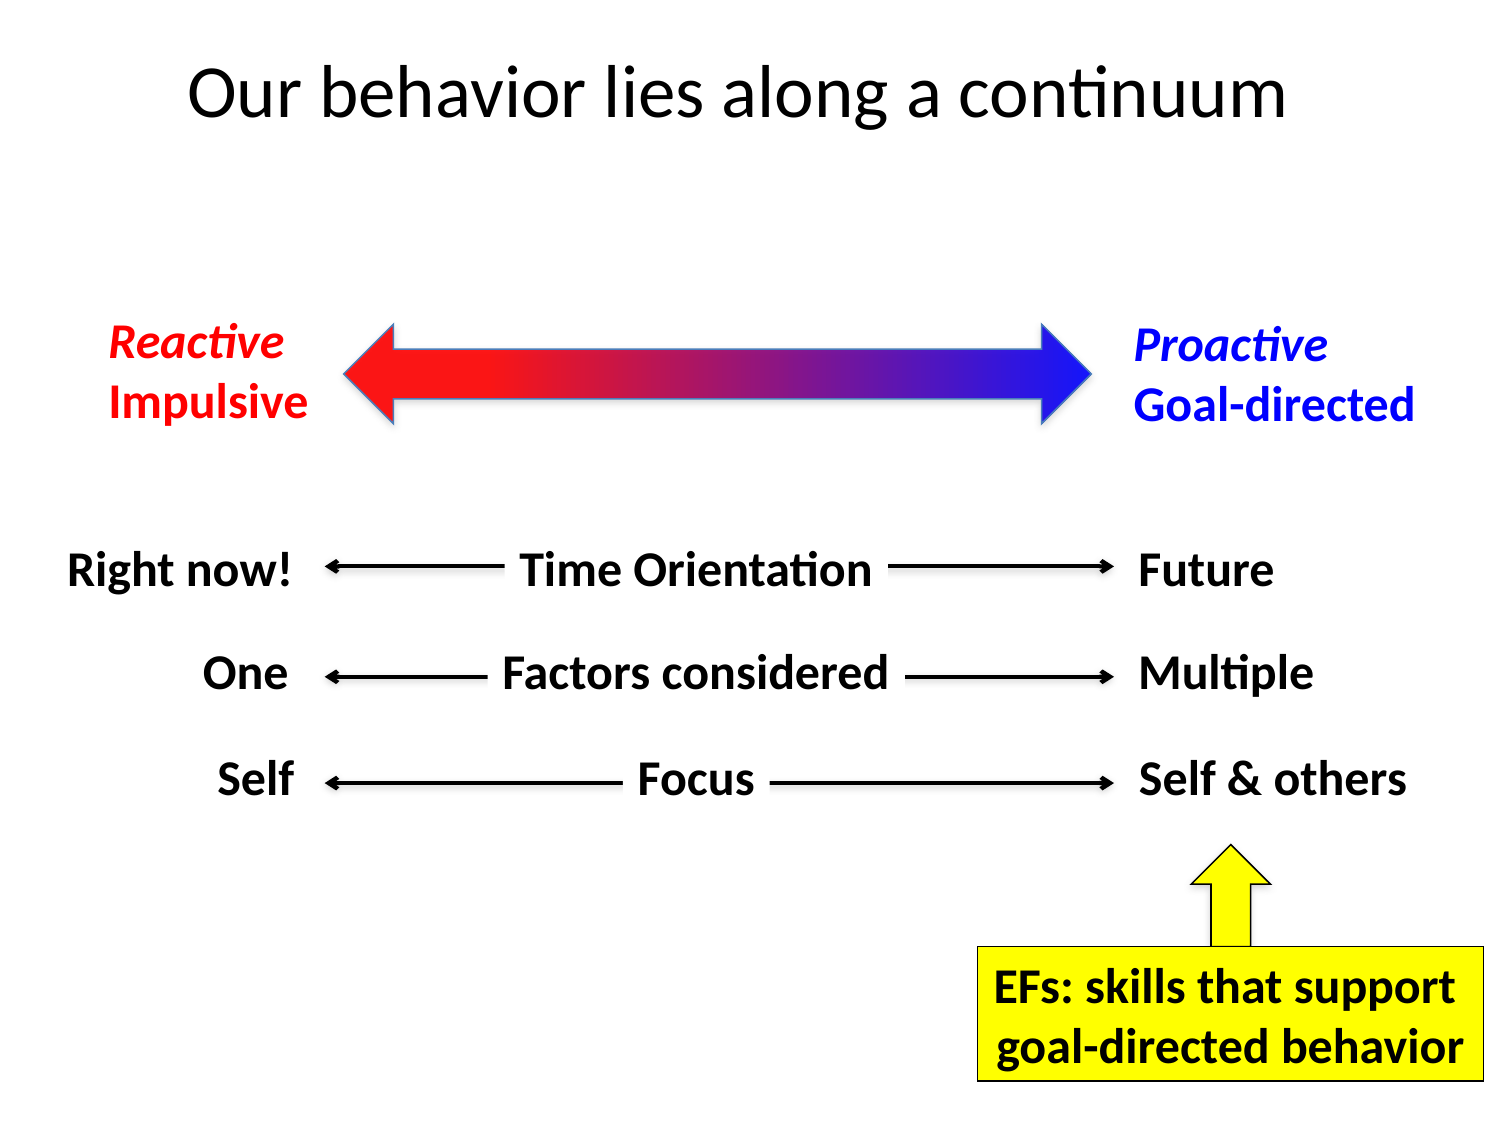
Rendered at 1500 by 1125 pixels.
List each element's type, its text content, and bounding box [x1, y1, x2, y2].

title Our behavior lies along a continuum [0, 0, 1500, 175]
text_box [192, 631, 1331, 708]
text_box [977, 844, 1484, 1084]
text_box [90, 301, 1500, 440]
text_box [50, 528, 1292, 605]
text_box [201, 737, 1425, 814]
